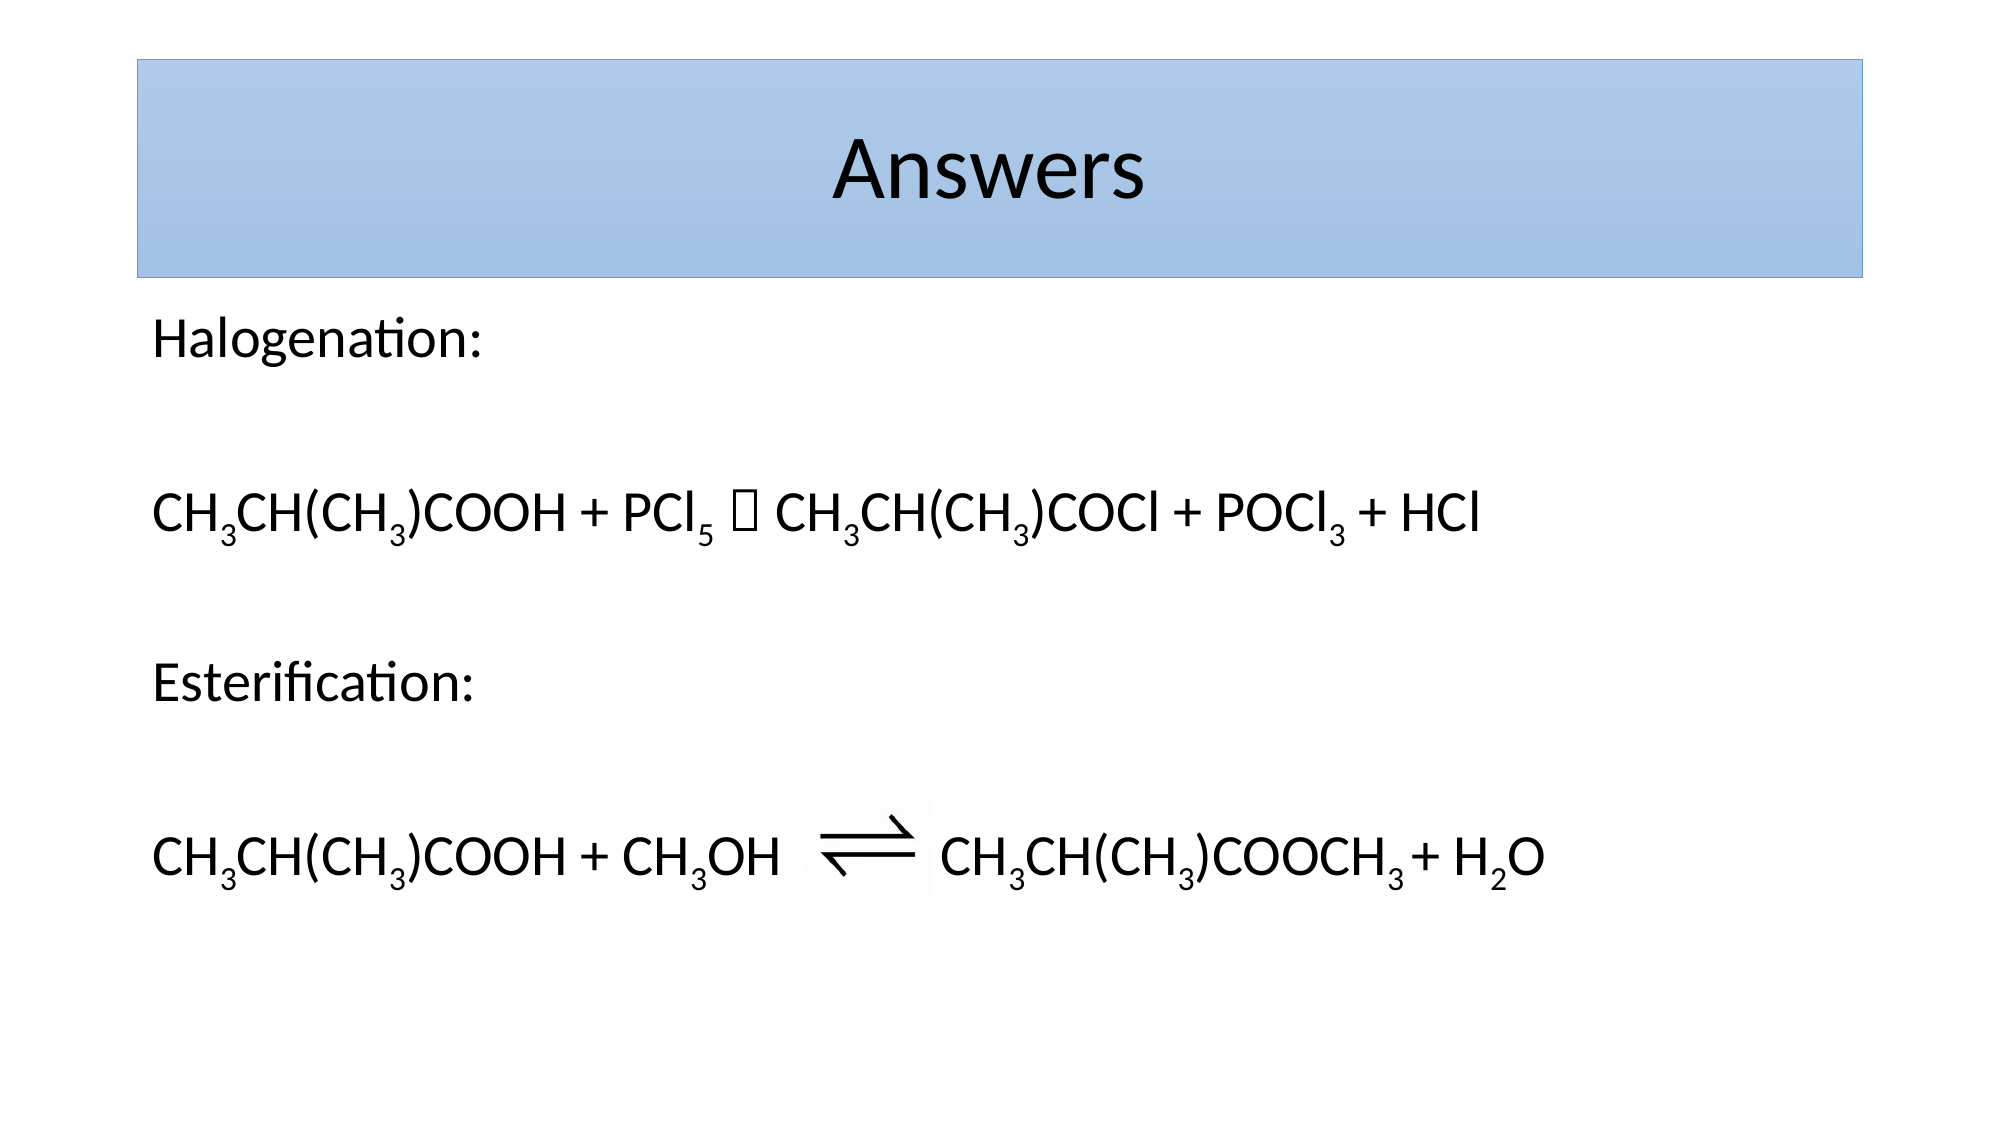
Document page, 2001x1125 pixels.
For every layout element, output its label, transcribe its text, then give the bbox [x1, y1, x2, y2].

list Halogenation: CH3CH(CH3)COOH + PCl5  CH3CH(CH3)COCl + POCl3 + HCl Esterification: CH3CH(CH3)COOH + CH3OH CH3CH(CH3)COOCH3 + H2O [137, 299, 1863, 1014]
picture [806, 796, 931, 894]
title Answers [137, 59, 1863, 278]
